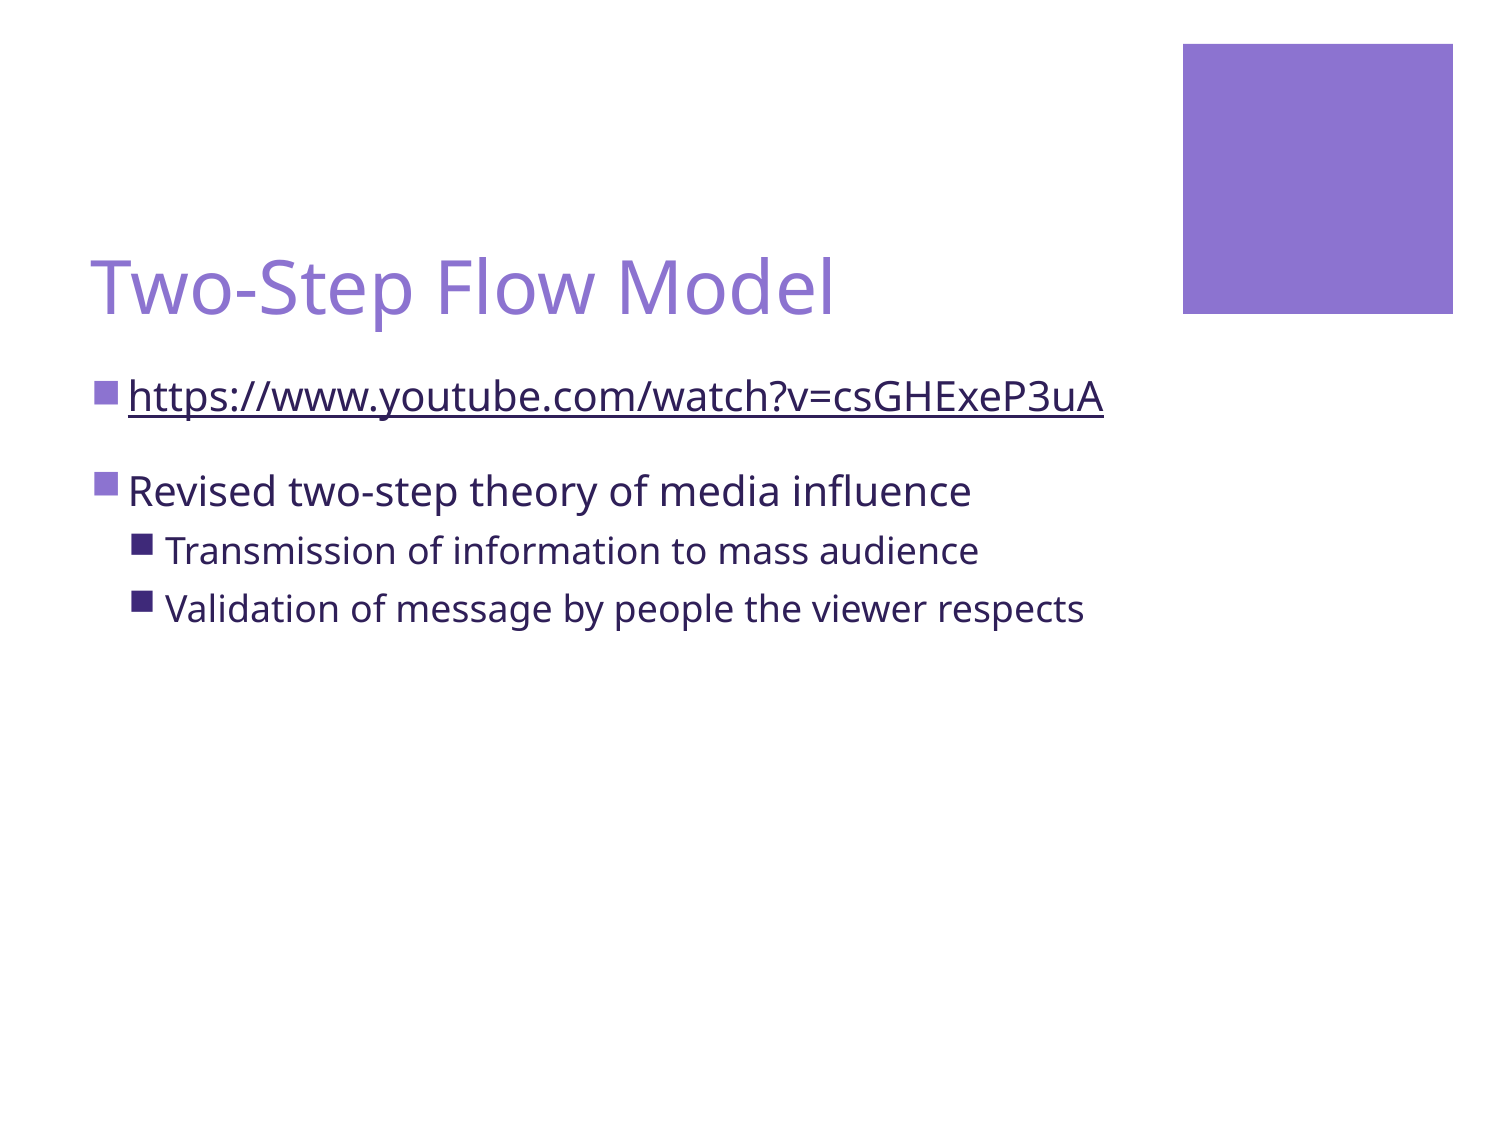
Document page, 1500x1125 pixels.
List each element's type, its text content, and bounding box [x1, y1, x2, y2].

list https://www.youtube.com/watch?v=csGHExeP3uA Revised two-step theory of media influence Transmission of information to mass audience Validation of message by people the viewer respects [75, 362, 1143, 1005]
title Two-Step Flow Model [75, 149, 1143, 338]
